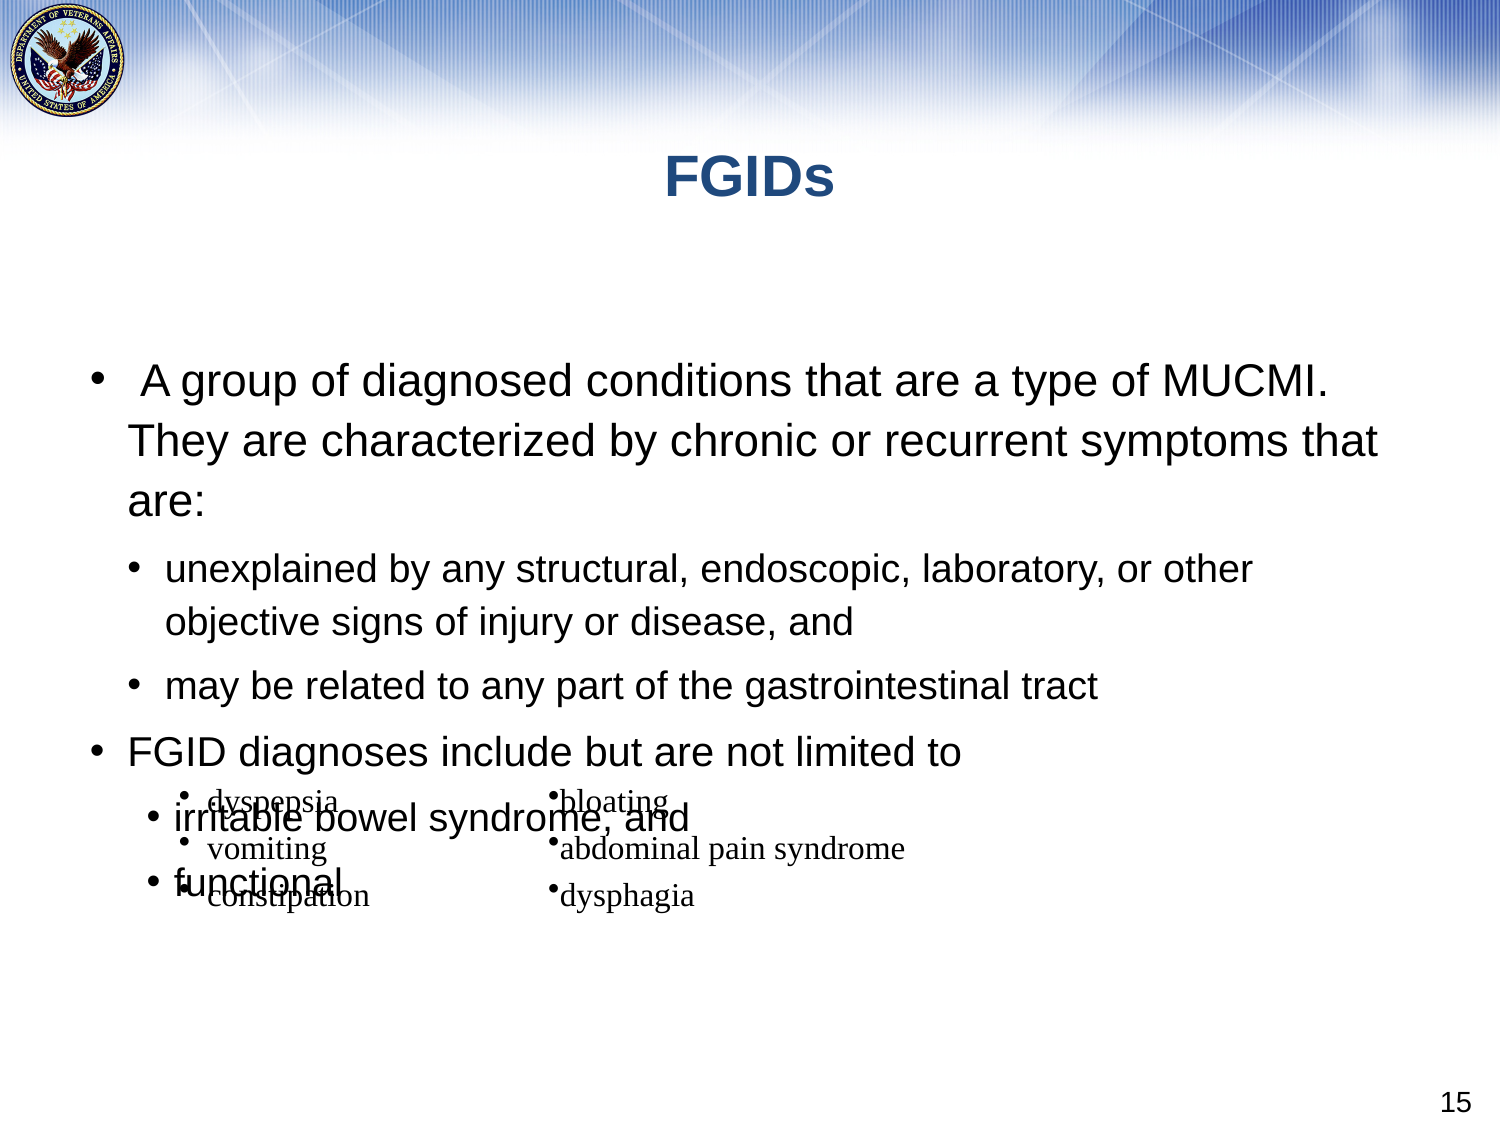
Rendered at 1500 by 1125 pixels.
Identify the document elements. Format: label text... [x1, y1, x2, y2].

text_box [501, 783, 533, 834]
list A group of diagnosed conditions that are a type of MUCMI. They are characterized by chronic or recurrent symptoms that are: unexplained by any structural, endoscopic, laboratory, or other objective signs of injury or disease, and may be related to any part of the gastrointestinal tract FGID diagnoses include but are not limited to irritable bowel syndrome, and functional [75, 337, 1425, 980]
picture [0, 0, 1500, 130]
slide_number 15 [1136, 1083, 1487, 1125]
picture [0, 309, 1500, 1062]
text_box bloating abdominal pain syndrome dysphagia [533, 772, 1163, 920]
text_box dyspepsia vomiting constipation [51, 772, 501, 920]
title FGIDs [0, 130, 1500, 309]
